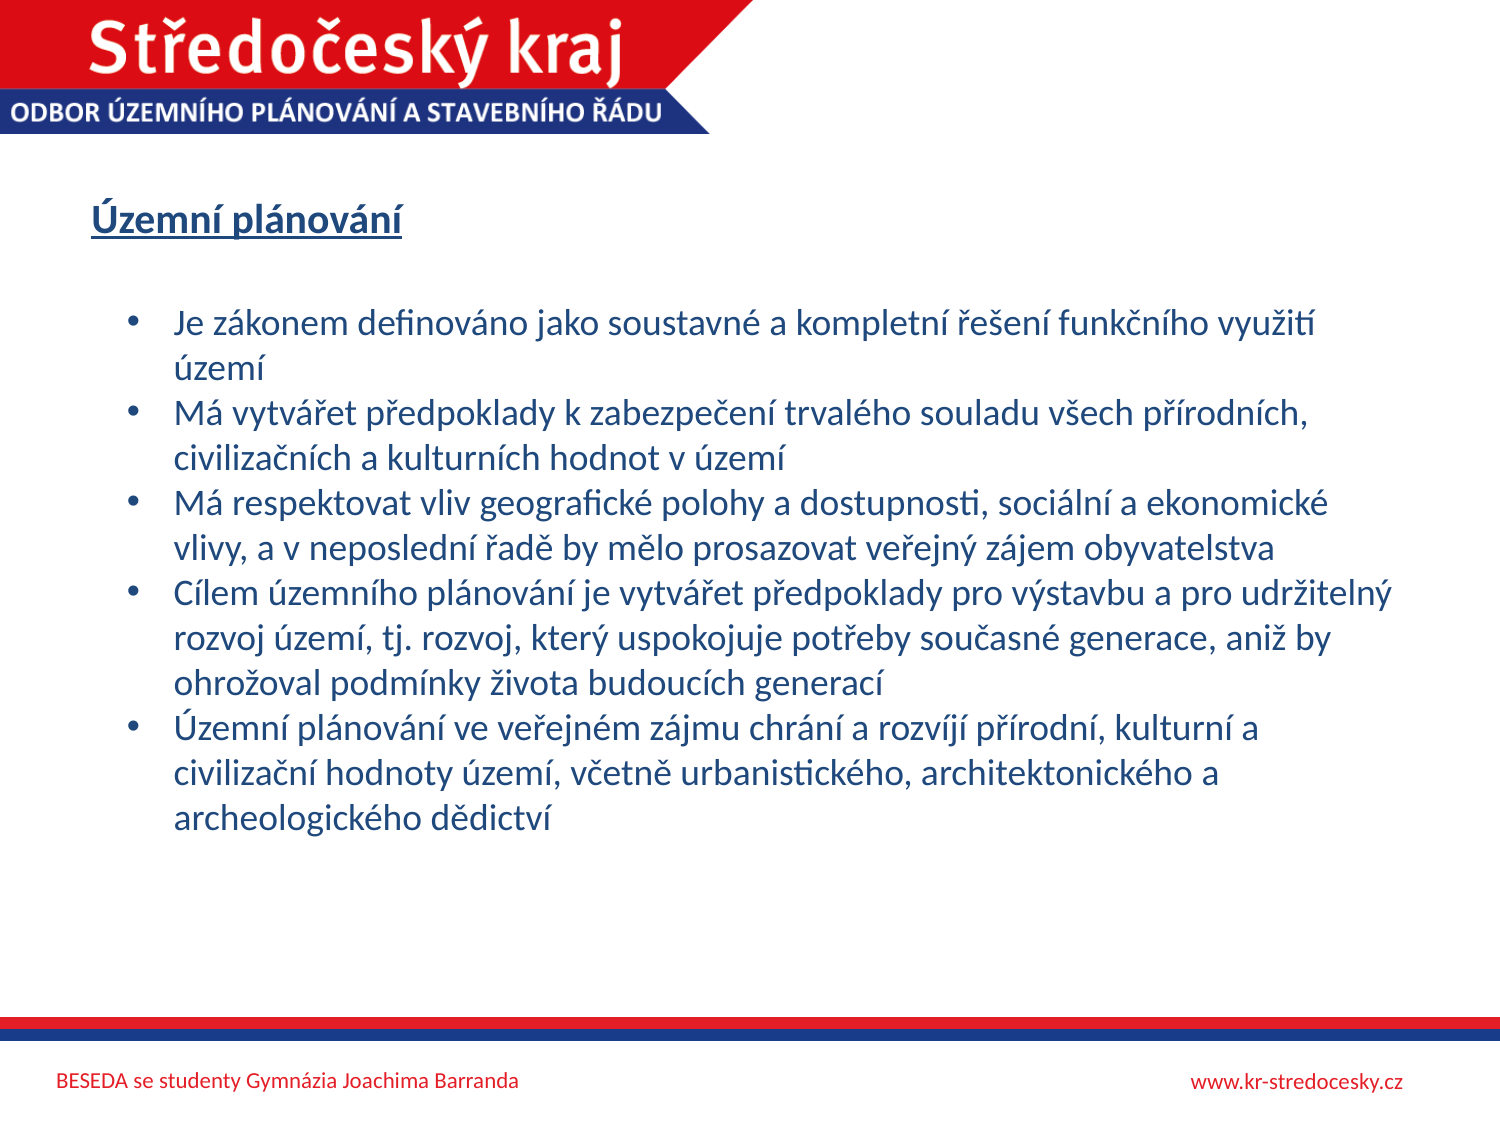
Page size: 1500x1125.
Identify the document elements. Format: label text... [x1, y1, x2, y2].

text_box BESEDA se studenty Gymnázia Joachima Barranda [41, 1057, 1069, 1100]
text_box Je zákonem definováno jako soustavné a kompletní řešení funkčního využití území Má vytvářet předpoklady k zabezpečení trvalého souladu všech přírodních, civilizačních a kulturních hodnot v území Má respektovat vliv geografické polohy a dostupnosti, sociální a ekonomické vlivy, a v neposlední řadě by mělo prosazovat veřejný zájem obyvatelstva Cílem územního plánování je vytvářet předpoklady pro výstavbu a pro udržitelný rozvoj území, tj. rozvoj, který uspokojuje potřeby současné generace, aniž by ohrožoval podmínky života budoucích generací Územní plánování ve veřejném zájmu chrání a rozvíjí přírodní, kulturní a civilizační hodnoty území, včetně urbanistického, architektonického a archeologického dědictví [112, 290, 1412, 846]
text_box www.kr-stredocesky.cz [1175, 1057, 1459, 1125]
text_box Územní plánování [76, 184, 1376, 250]
picture [0, 0, 754, 134]
